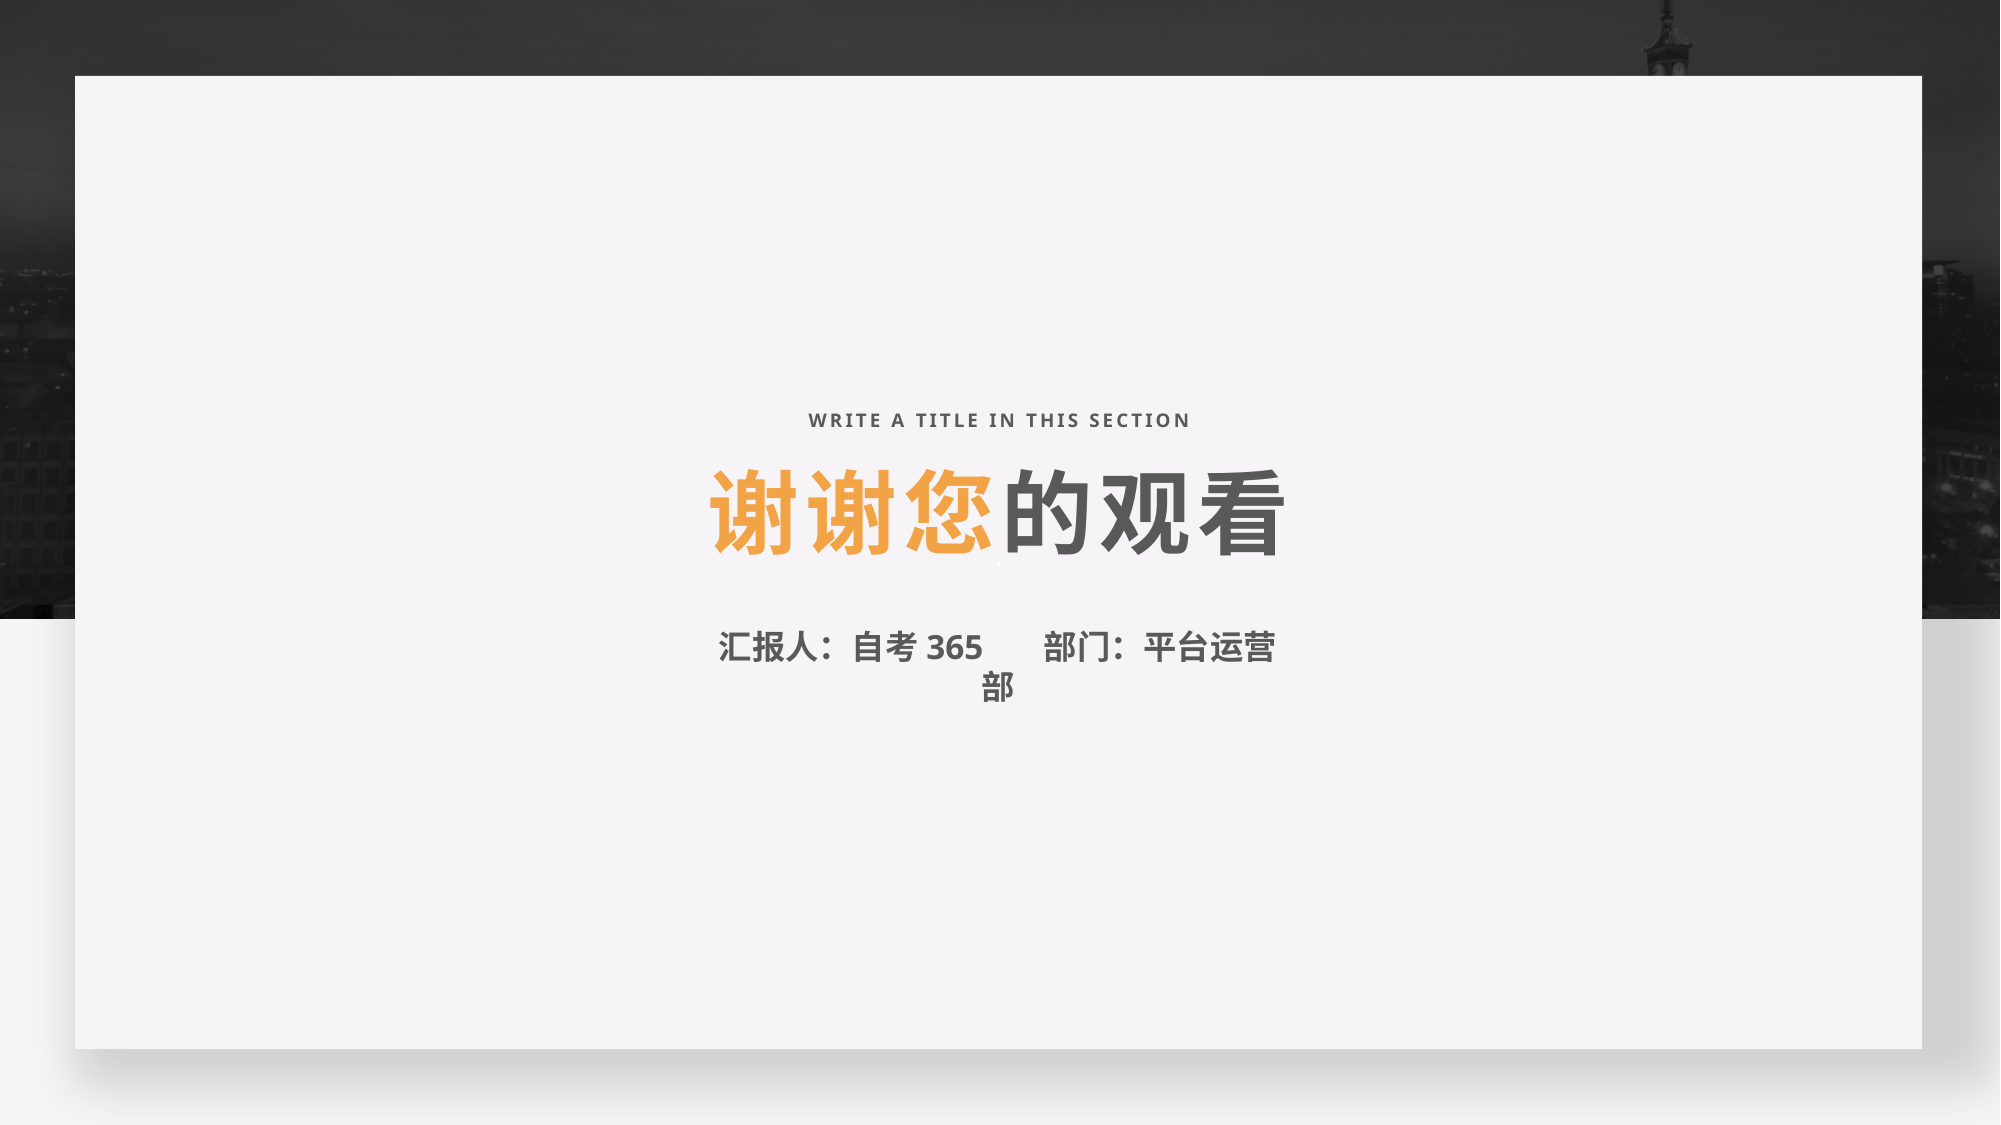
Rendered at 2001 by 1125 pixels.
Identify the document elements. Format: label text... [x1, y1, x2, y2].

text_box · [74, 619, 1923, 1050]
picture [0, 0, 2000, 619]
text_box 汇报人：自考365 部门：平台运营部 [689, 619, 1306, 714]
